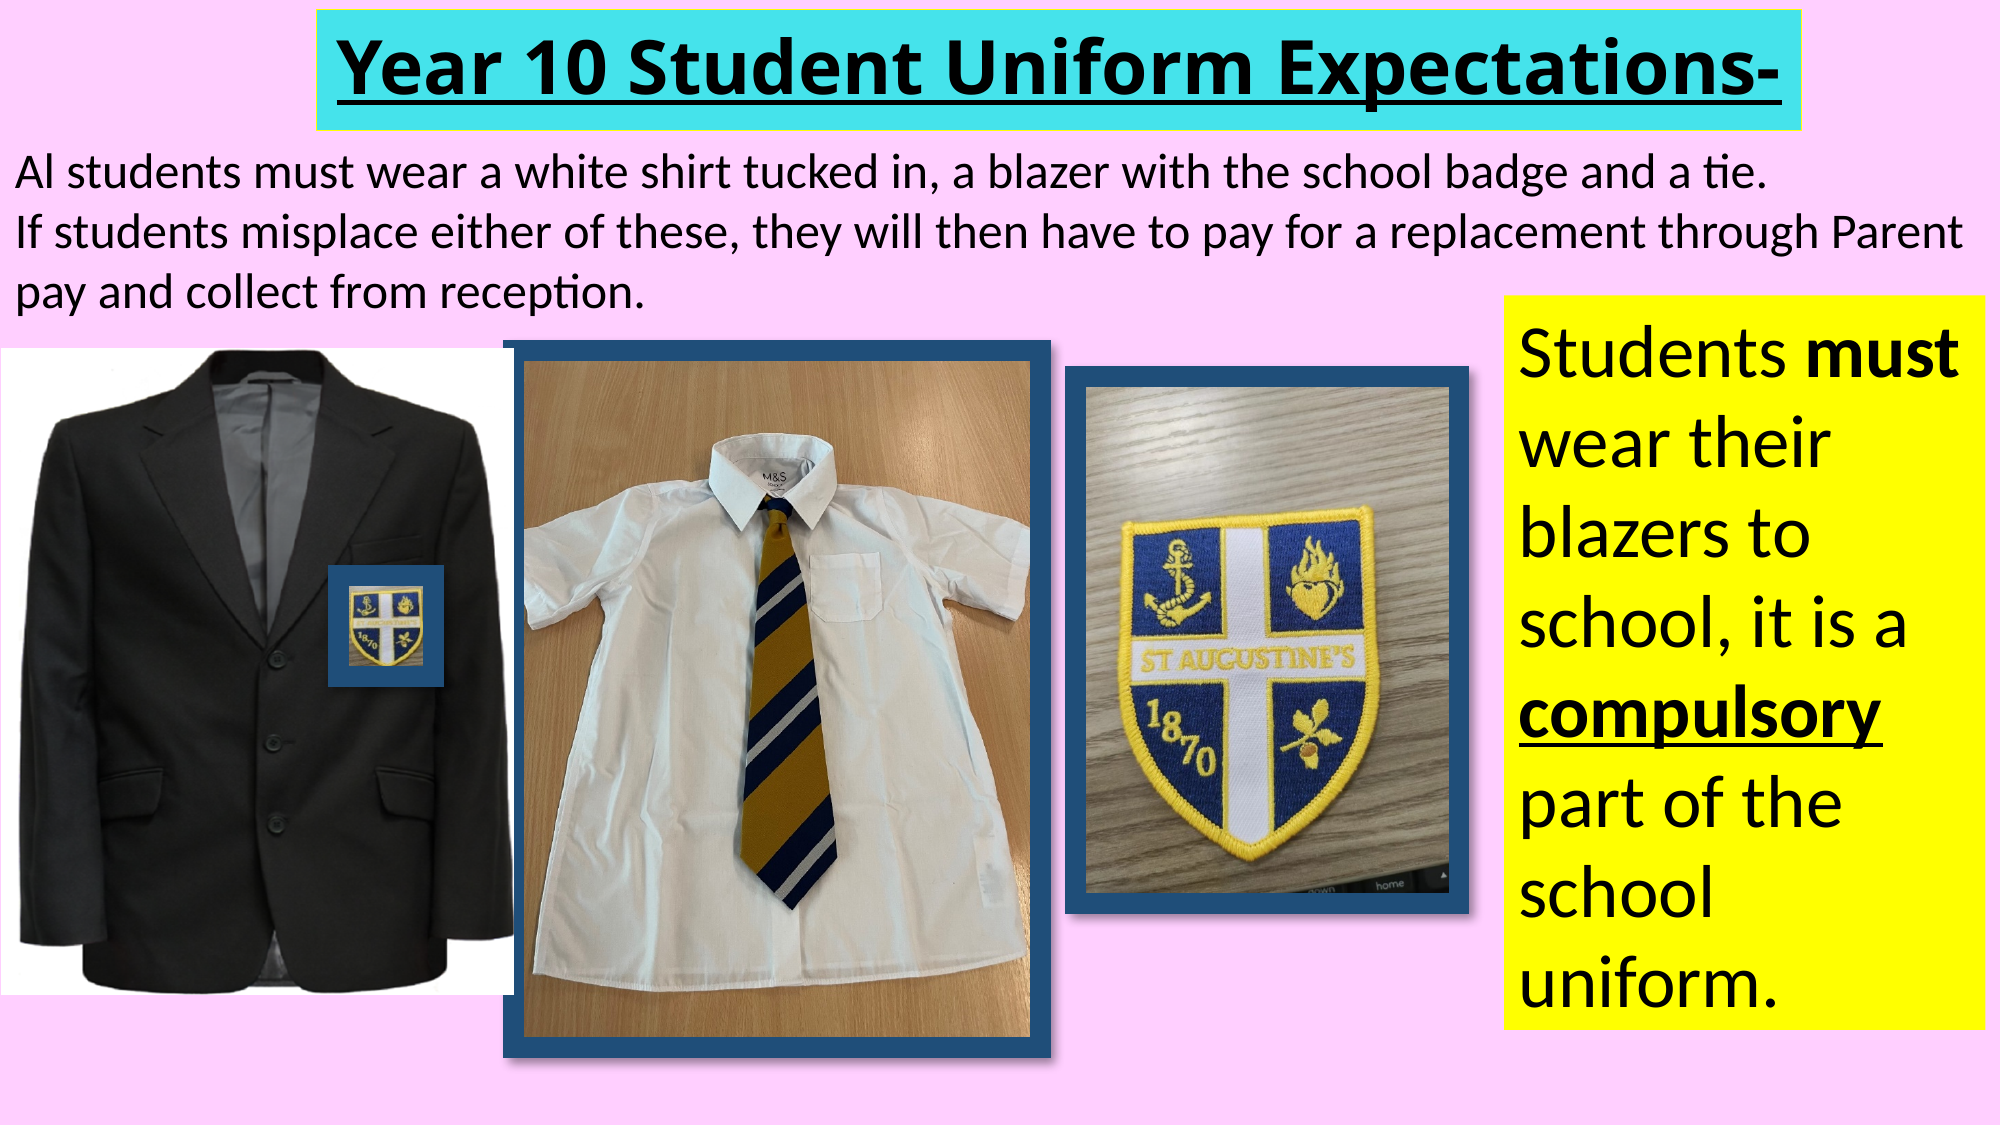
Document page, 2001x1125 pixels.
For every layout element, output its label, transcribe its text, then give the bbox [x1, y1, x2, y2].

picture [1, 348, 514, 995]
text_box Al students must wear a white shirt tucked in, a blazer with the school badge and a tie. If students misplace either of these, they will then have to pay for a replacement through Parent pay and collect from reception. [0, 130, 2000, 326]
picture [523, 361, 1031, 1038]
text_box Year 10 Student Uniform Expectations- [316, 9, 1802, 130]
text_box [975, 326, 1501, 588]
text_box [975, 62, 1501, 130]
picture [1085, 387, 1449, 894]
text_box Students must wear their blazers to school, it is a compulsory part of the school uniform. [1504, 295, 1986, 1030]
